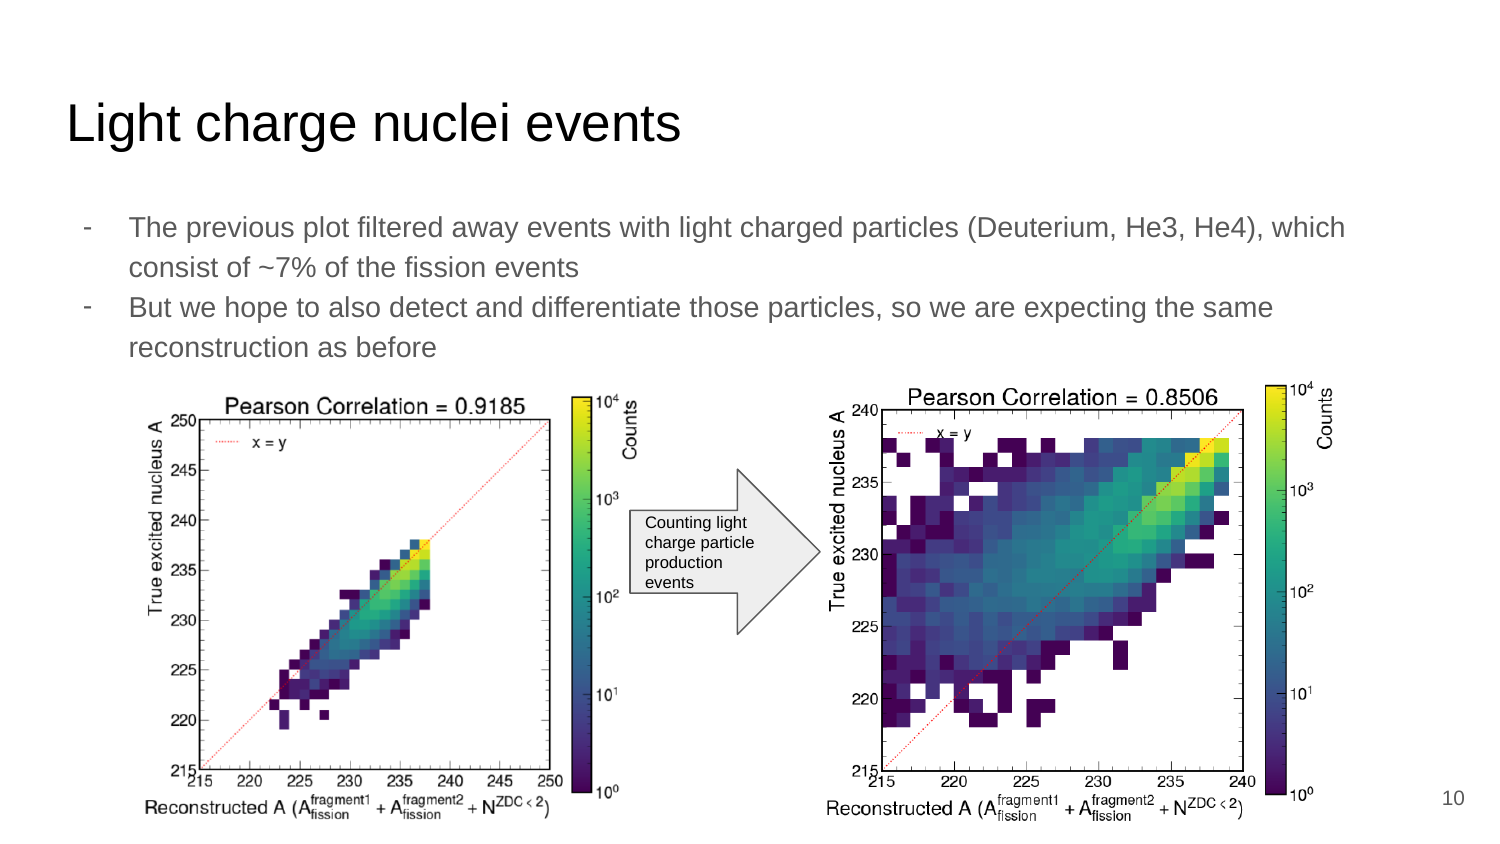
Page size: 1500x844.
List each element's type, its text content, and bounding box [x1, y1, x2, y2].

picture [819, 372, 1344, 830]
picture [135, 378, 648, 837]
title Light charge nuclei events [51, 72, 1449, 167]
list The previous plot filtered away events with light charged particles (Deuterium, He3, He4), which consist of ~7% of the fission events But we hope to also detect and differentiate those particles, so we are expecting the same reconstruction as before [51, 189, 1449, 379]
slide_number ‹#› [1389, 764, 1480, 830]
text_box Counting light charge particle production events [652, 469, 814, 635]
